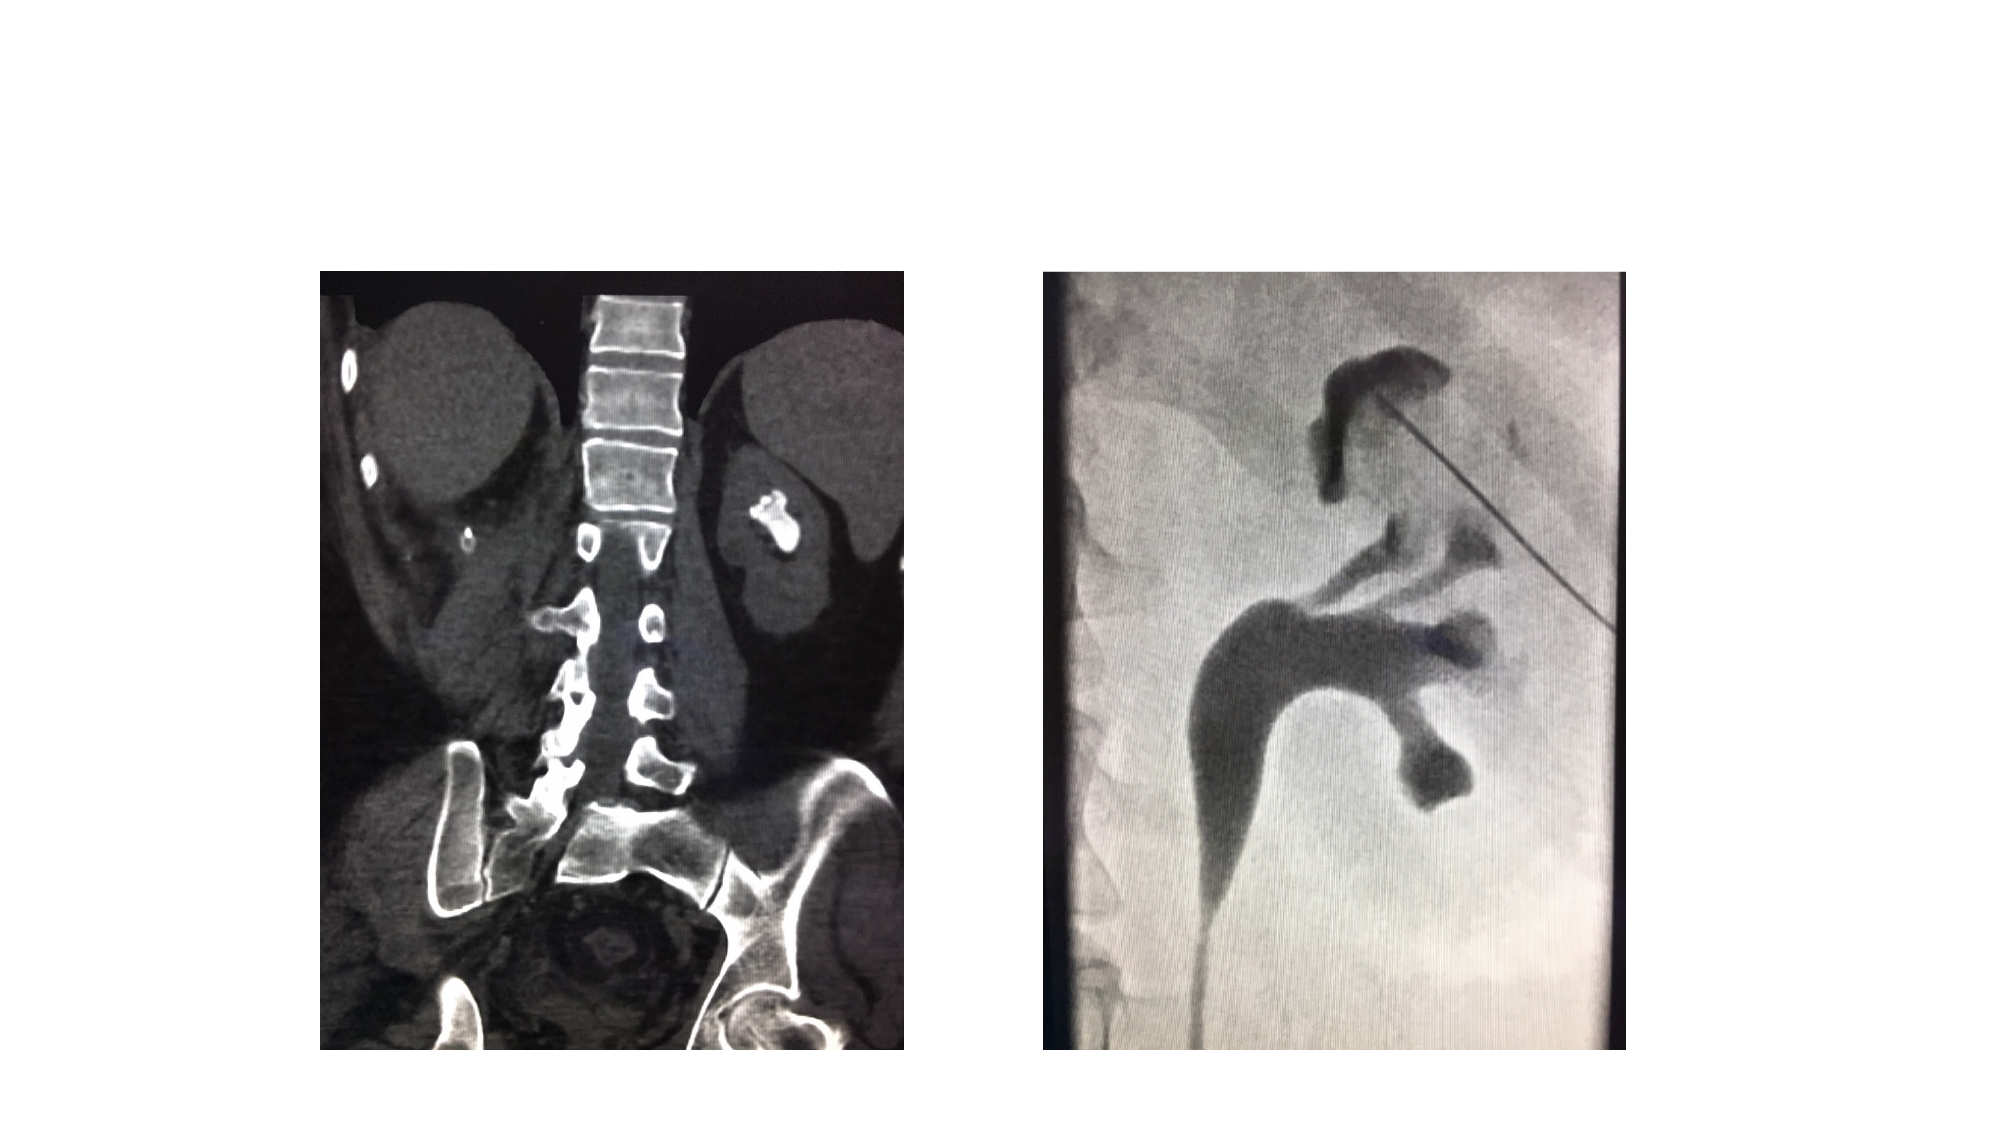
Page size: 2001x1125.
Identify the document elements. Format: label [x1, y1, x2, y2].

list [319, 271, 904, 1050]
picture [944, 273, 1723, 1049]
